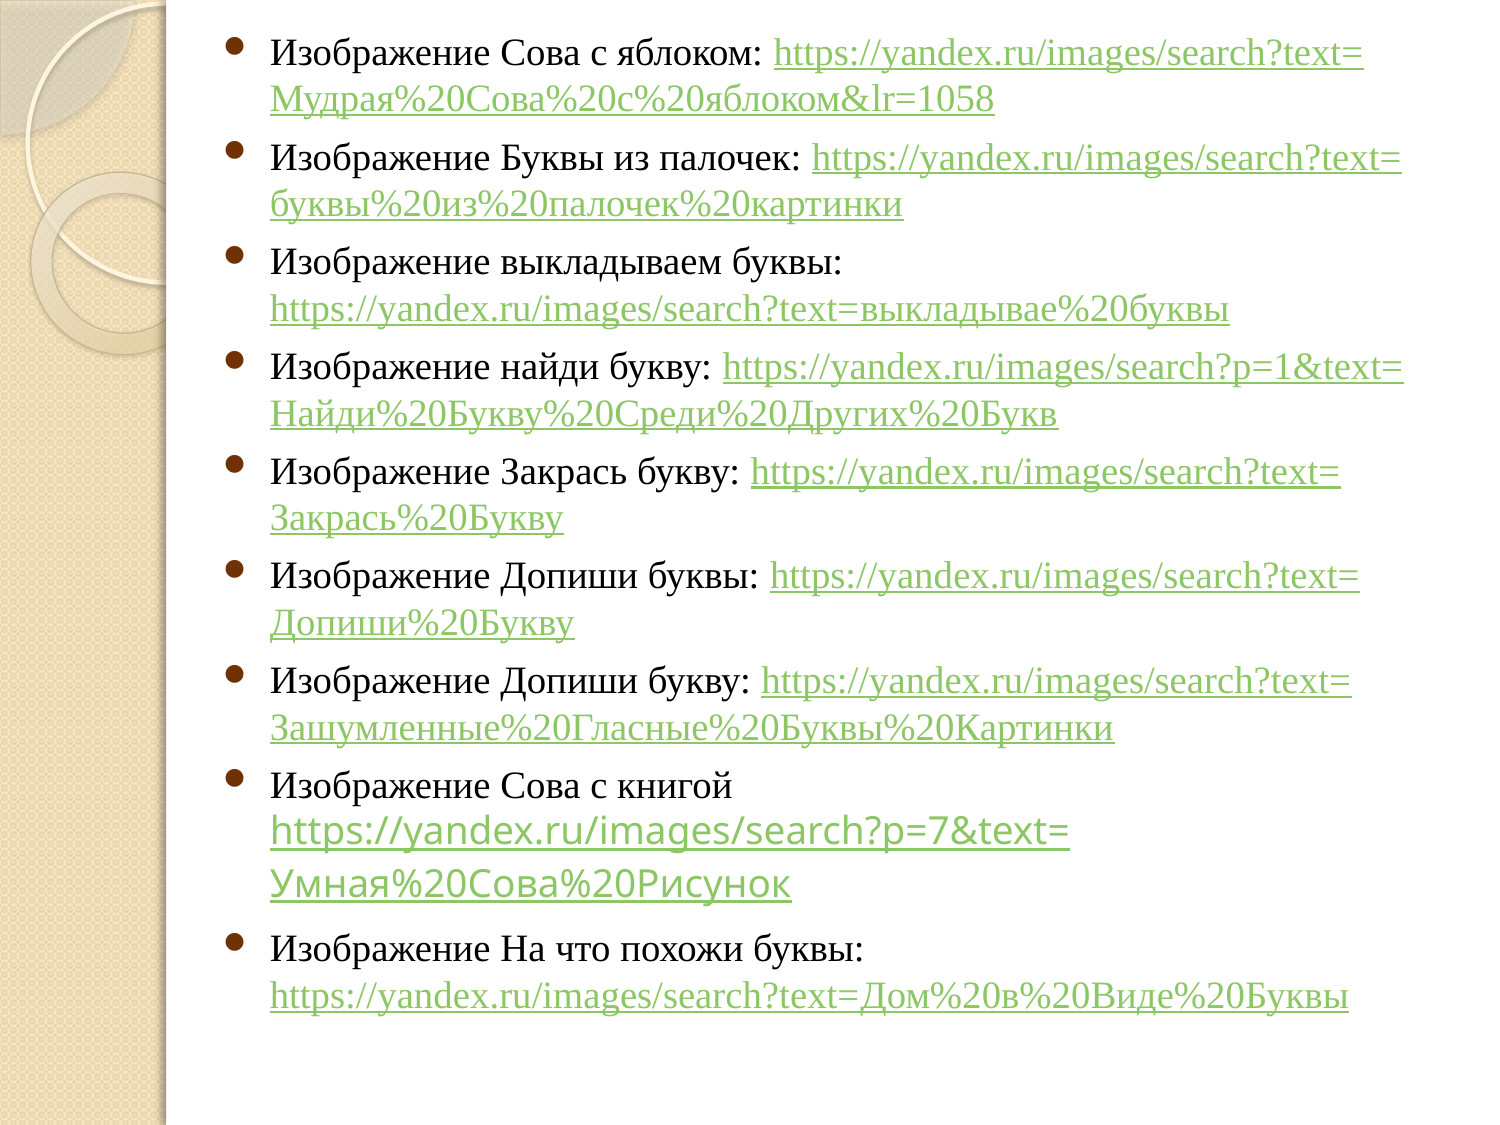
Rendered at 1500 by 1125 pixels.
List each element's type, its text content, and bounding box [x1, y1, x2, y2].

list Изображение Сова с яблоком: https://yandex.ru/images/search?text=Мудрая%20Сова%20с%20яблоком&lr=1058 Изображение Буквы из палочек: https://yandex.ru/images/search?text=буквы%20из%20палочек%20картинки Изображение выкладываем буквы: https://yandex.ru/images/search?text=выкладывае%20буквы Изображение найди букву: https://yandex.ru/images/search?p=1&text=Найди%20Букву%20Среди%20Других%20Букв Изображение Закрась букву: https://yandex.ru/images/search?text=Закрась%20Букву Изображение Допиши буквы: https://yandex.ru/images/search?text=Допиши%20Букву Изображение Допиши букву: https://yandex.ru/images/search?text=Зашумленные%20Гласные%20Буквы%20Картинки Изображение Сова с книгой https://yandex.ru/images/search?p=7&text=Умная%20Сова%20Рисунок Изображение На что похожи буквы: https://yandex.ru/images/search?text=Дом%20в%20Виде%20Буквы [194, 19, 1447, 1083]
